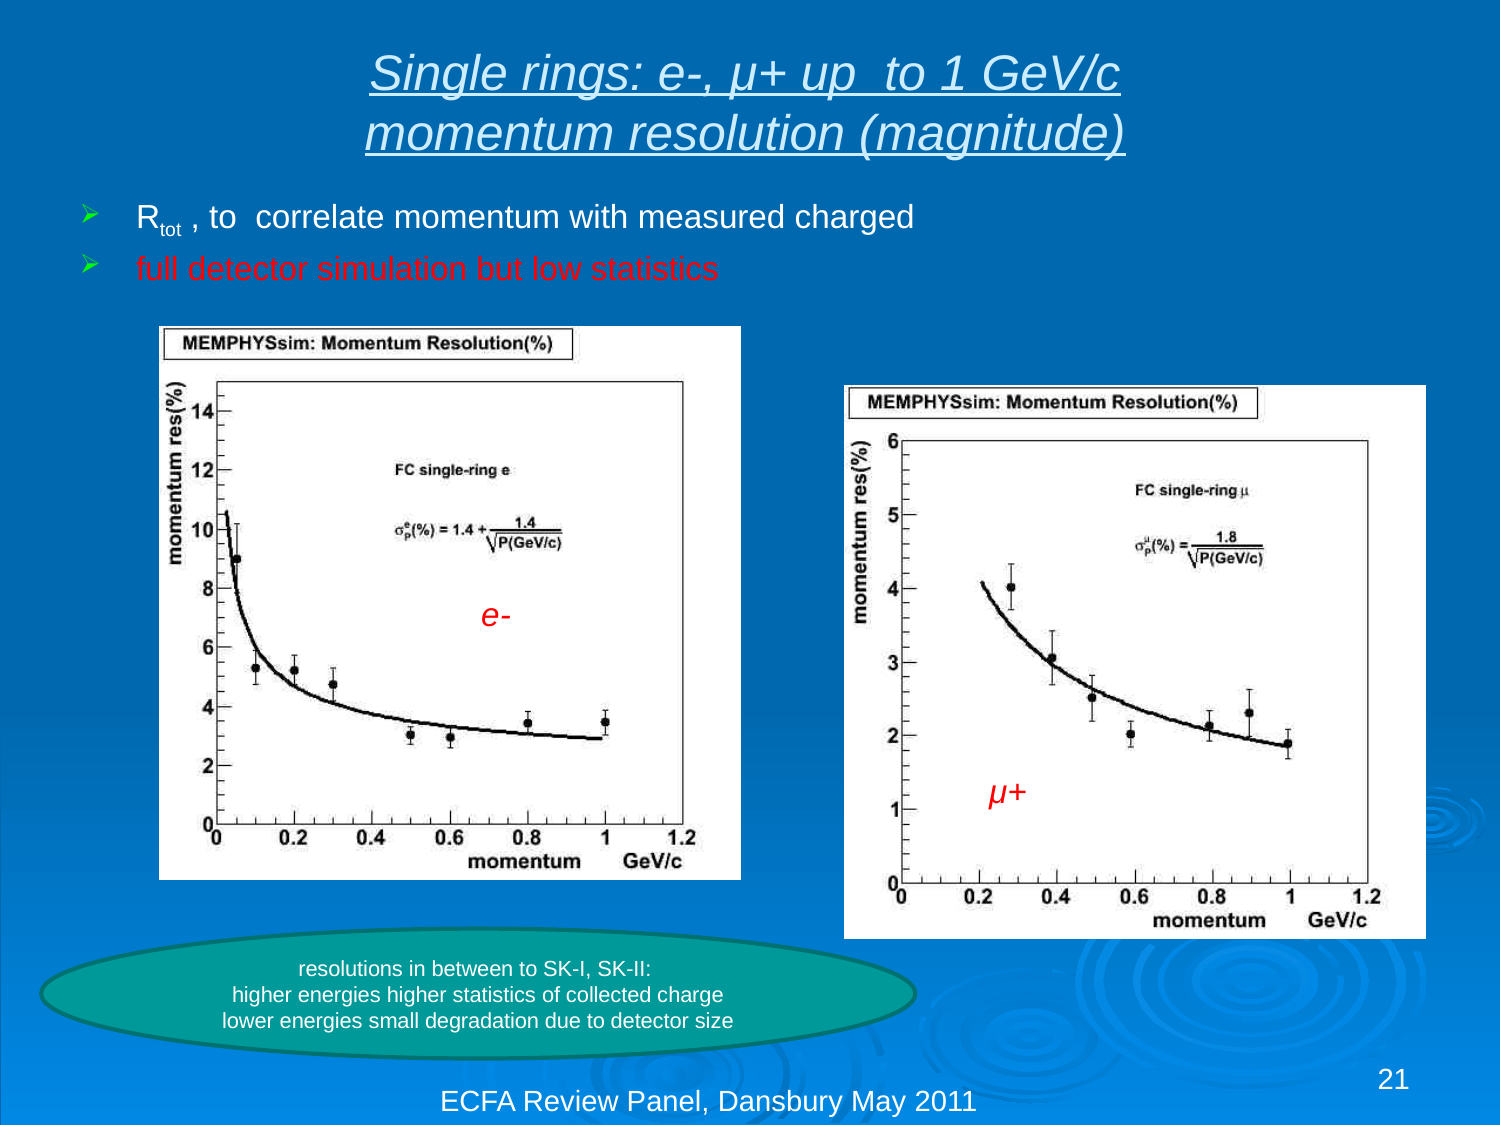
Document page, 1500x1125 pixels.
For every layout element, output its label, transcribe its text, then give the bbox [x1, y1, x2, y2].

text_box resolutions in between to SK-I, SK-II: higher energies higher statistics of collected charge lower energies small degradation due to detector size [39, 926, 918, 1061]
footer ECFA Review Panel, Dansbury May 2011 [304, 1054, 1114, 1125]
picture [844, 385, 1427, 939]
slide_number 21 [1074, 1024, 1426, 1103]
list Rtot , to correlate momentum with measured charged full detector simulation but low statistics [64, 187, 1407, 327]
title Single rings: e-, μ+ up to 1 GeV/c momentum resolution (magnitude) [70, 34, 1421, 166]
picture [159, 325, 741, 880]
